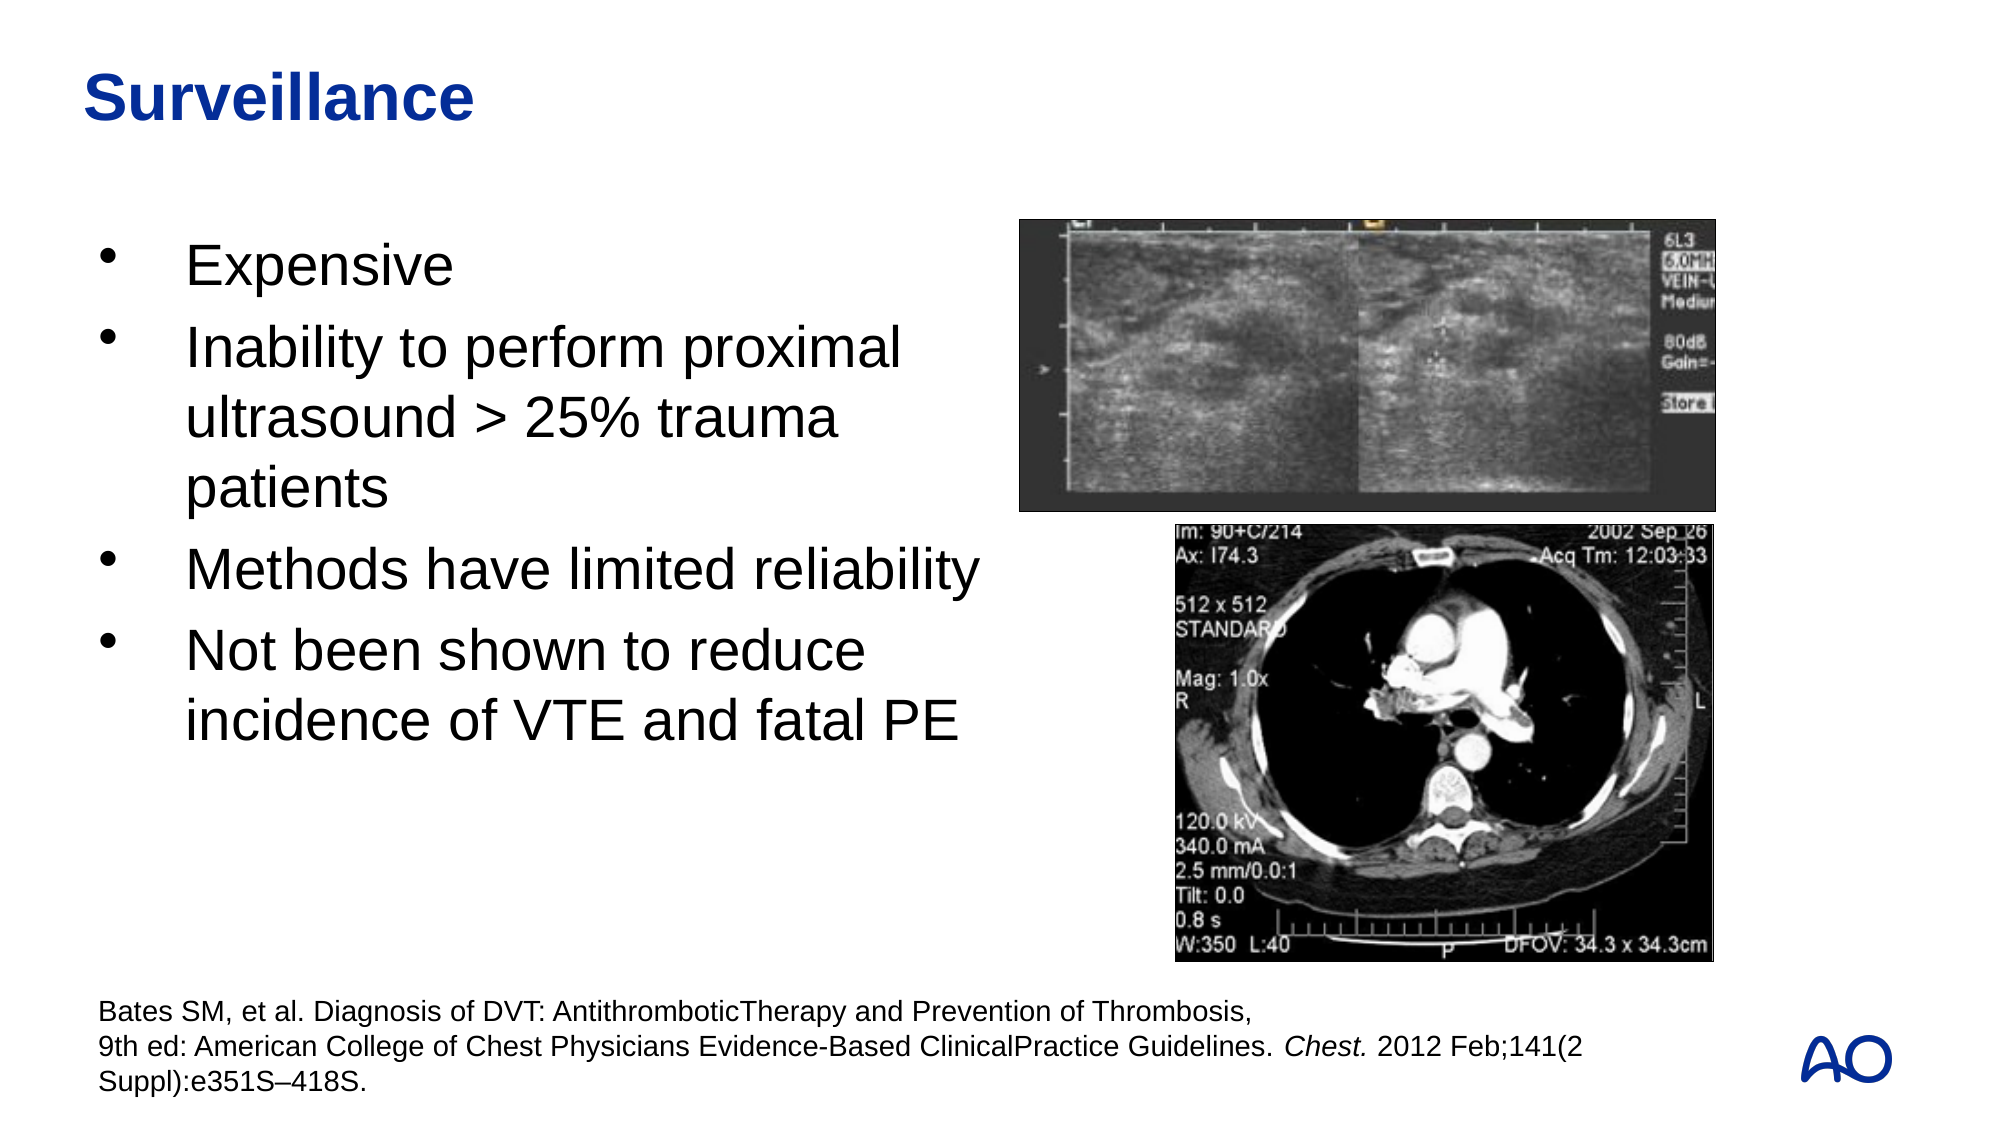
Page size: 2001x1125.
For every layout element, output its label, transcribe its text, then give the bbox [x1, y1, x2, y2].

list Expensive Inability to perform proximal ultrasound > 25% trauma patients Methods have limited reliability Not been shown to reduce incidence of VTE and fatal PE [83, 219, 1020, 984]
picture [1801, 1035, 1892, 1083]
picture [1019, 219, 1716, 512]
text_box Bates SM, et al. Diagnosis of DVT: AntithromboticTherapy and Prevention of Thrombosis, 9th ed: American College of Chest Physicians Evidence-Based ClinicalPractice Guidelines. Chest. 2012 Feb;141(2 Suppl):e351S–418S. [83, 984, 1619, 1105]
picture [1174, 524, 1713, 962]
title Surveillance [83, 62, 1894, 213]
